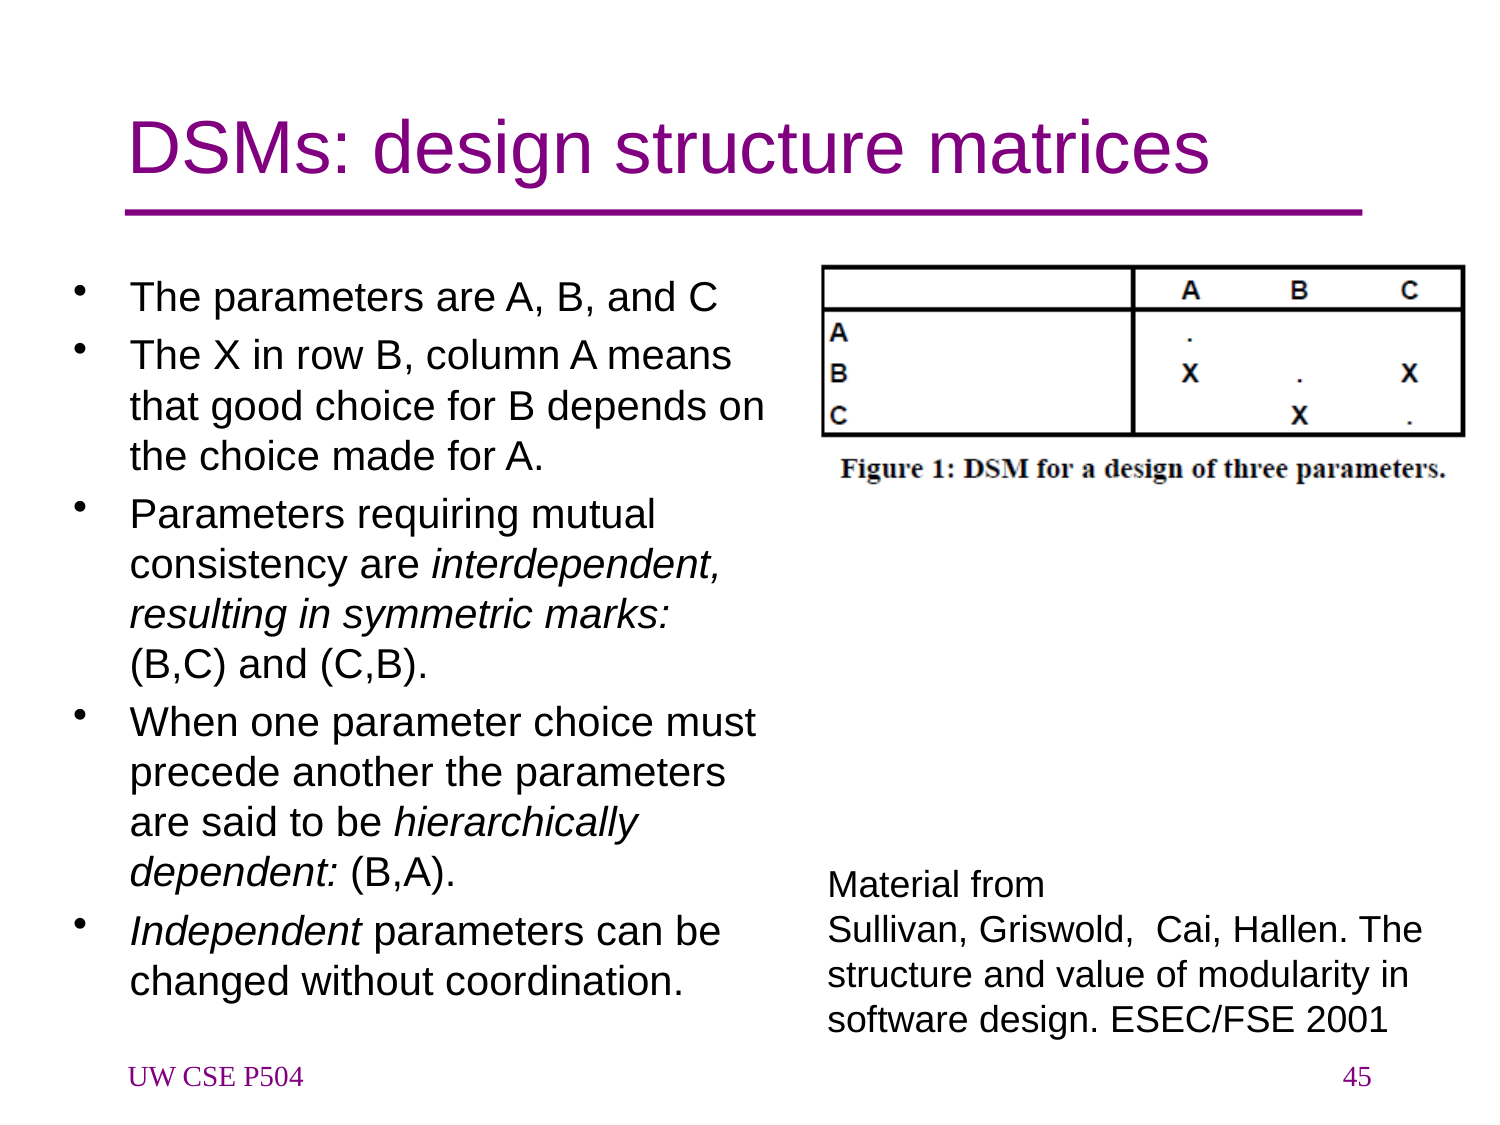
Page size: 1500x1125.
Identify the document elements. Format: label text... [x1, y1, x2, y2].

list The parameters are A, B, and C The X in row B, column A means that good choice for B depends on the choice made for A. Parameters requiring mutual consistency are interdependent, resulting in symmetric marks: (B,C) and (C,B). When one parameter choice must precede another the parameters are said to be hierarchically dependent: (B,A). Independent parameters can be changed without coordination. [57, 262, 782, 1001]
text_box Material from Sullivan, Griswold, Cai, Hallen. The structure and value of modularity in software design. ESEC/FSE 2001 [812, 853, 1471, 1048]
picture [780, 237, 1500, 501]
slide_number 45 [1074, 1049, 1388, 1125]
title DSMs: design structure matrices [112, 49, 1388, 238]
slide_number UW CSE P504 [112, 1049, 426, 1125]
